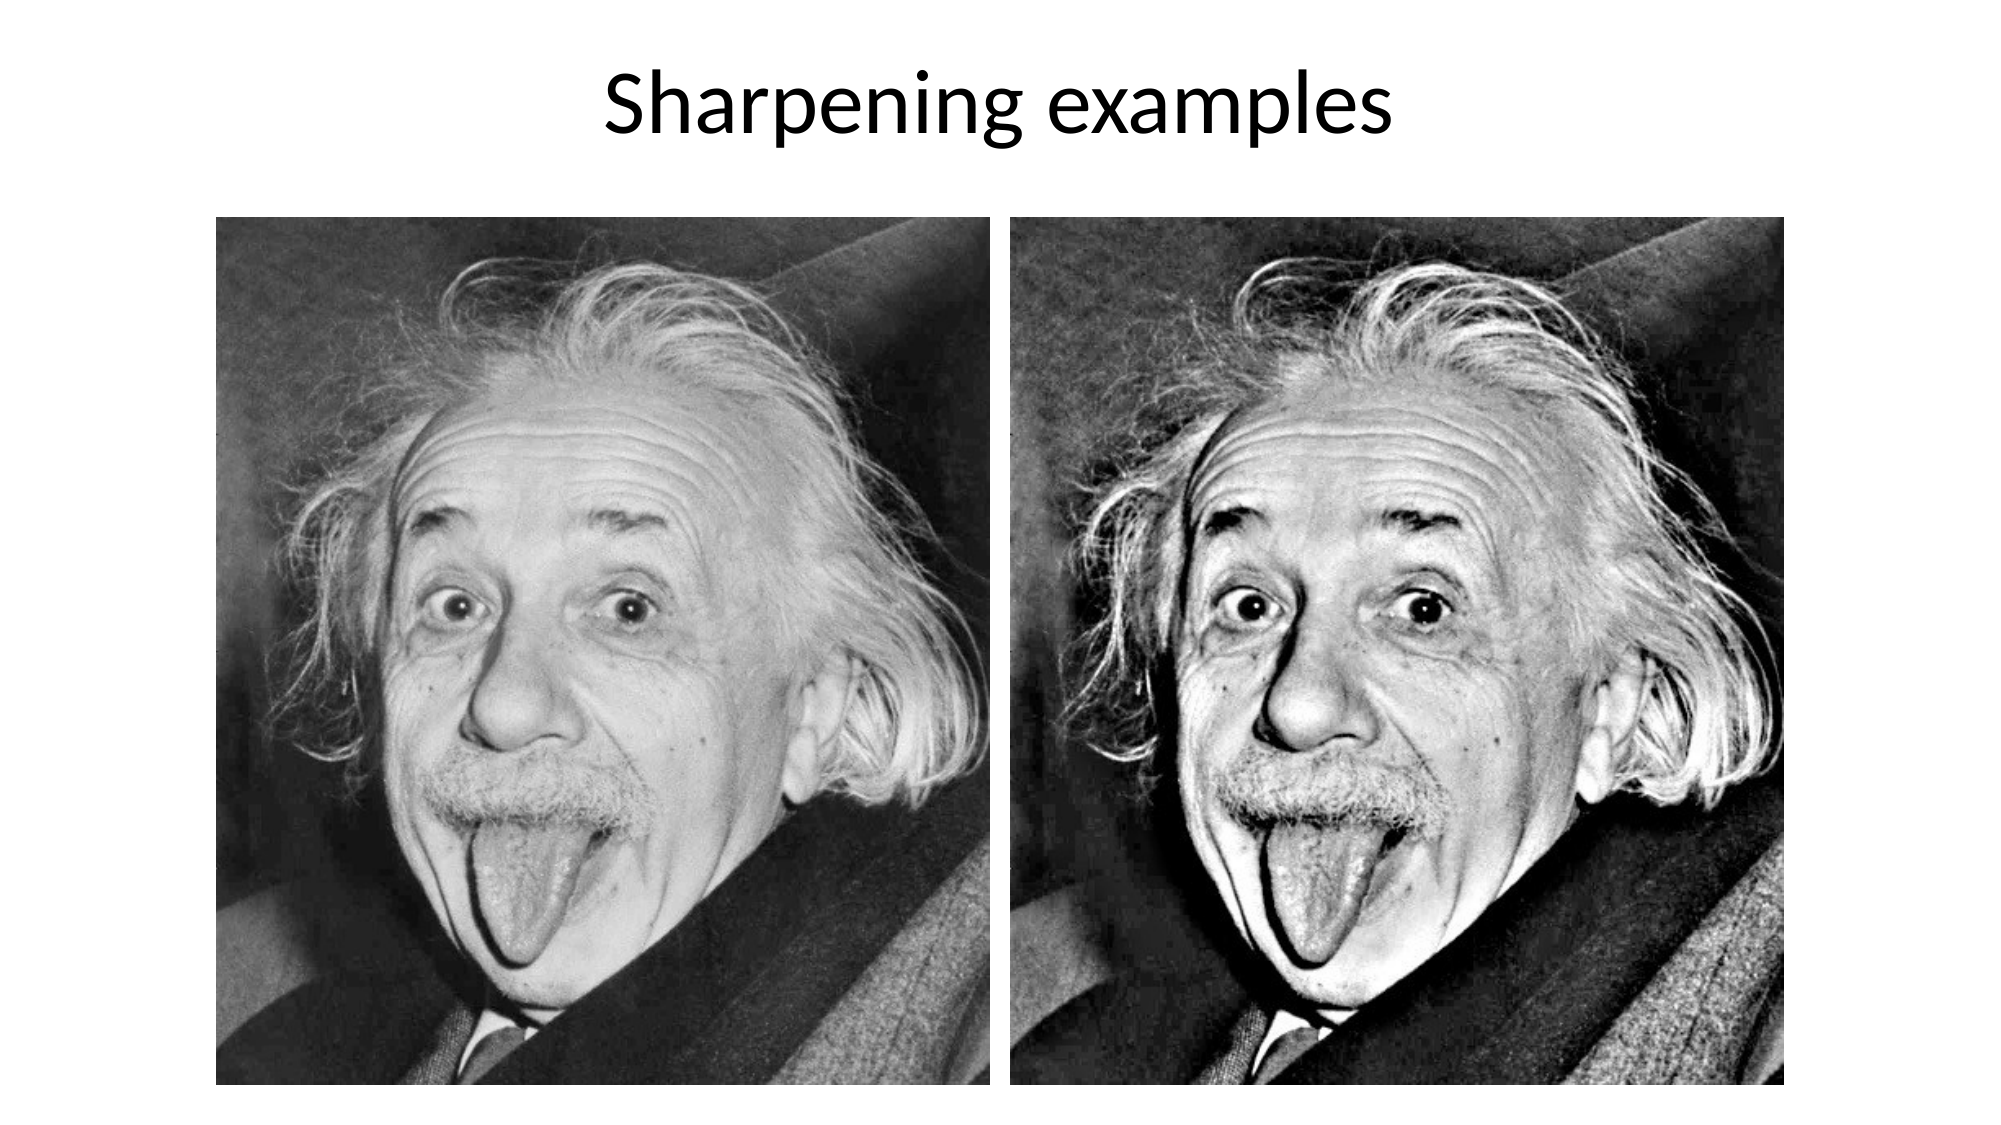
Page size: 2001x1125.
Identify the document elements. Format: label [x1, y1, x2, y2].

picture [216, 217, 990, 1085]
title [83, 40, 1917, 231]
picture [1010, 217, 1784, 1085]
